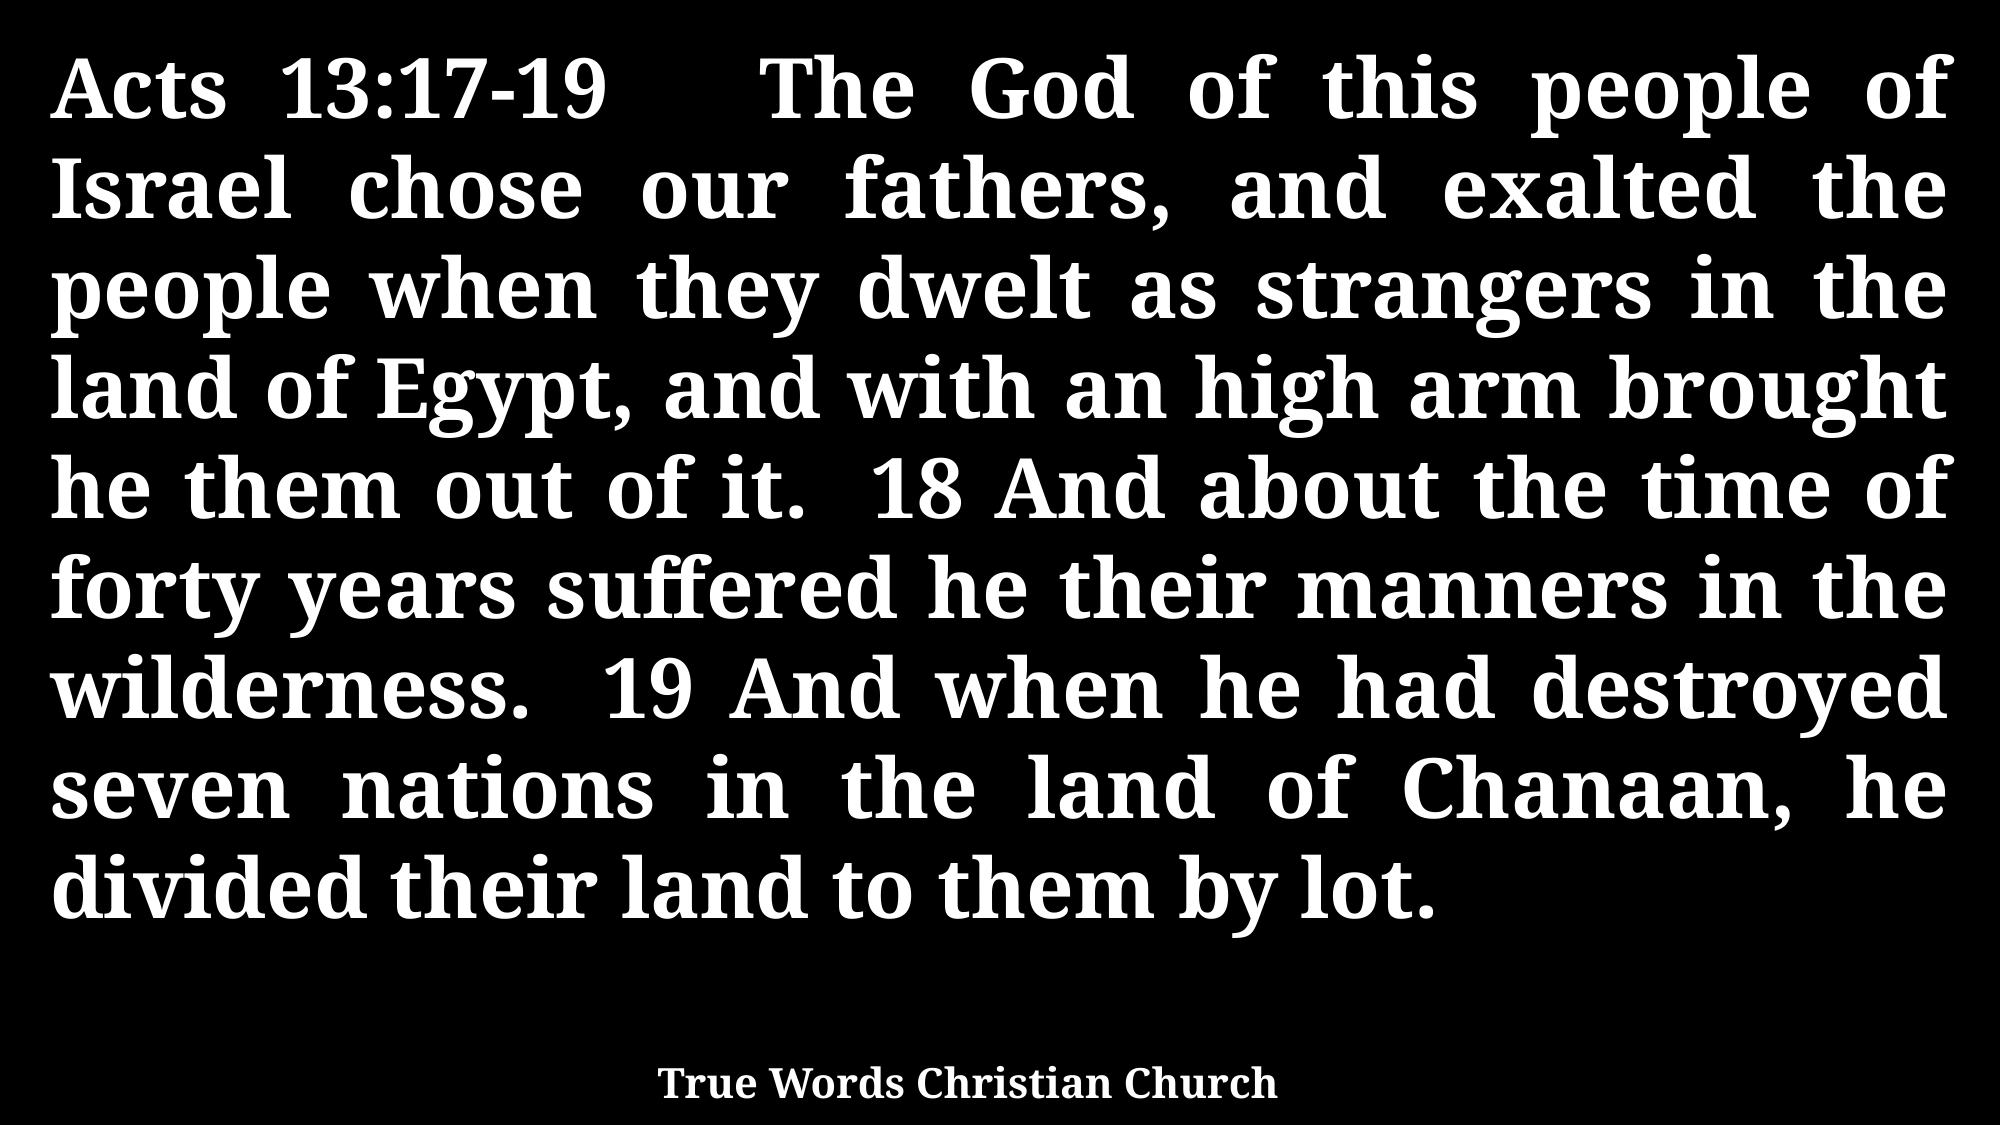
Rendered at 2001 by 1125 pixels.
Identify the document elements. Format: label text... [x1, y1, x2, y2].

text_box True Words Christian Church [642, 1049, 1294, 1114]
text_box Acts 13:17-19 The God of this people of Israel chose our fathers, and exalted the people when they dwelt as strangers in the land of Egypt, and with an high arm brought he them out of it. 18 And about the time of forty years suffered he their manners in the wilderness. 19 And when he had destroyed seven nations in the land of Chanaan, he divided their land to them by lot. [35, 28, 1965, 943]
